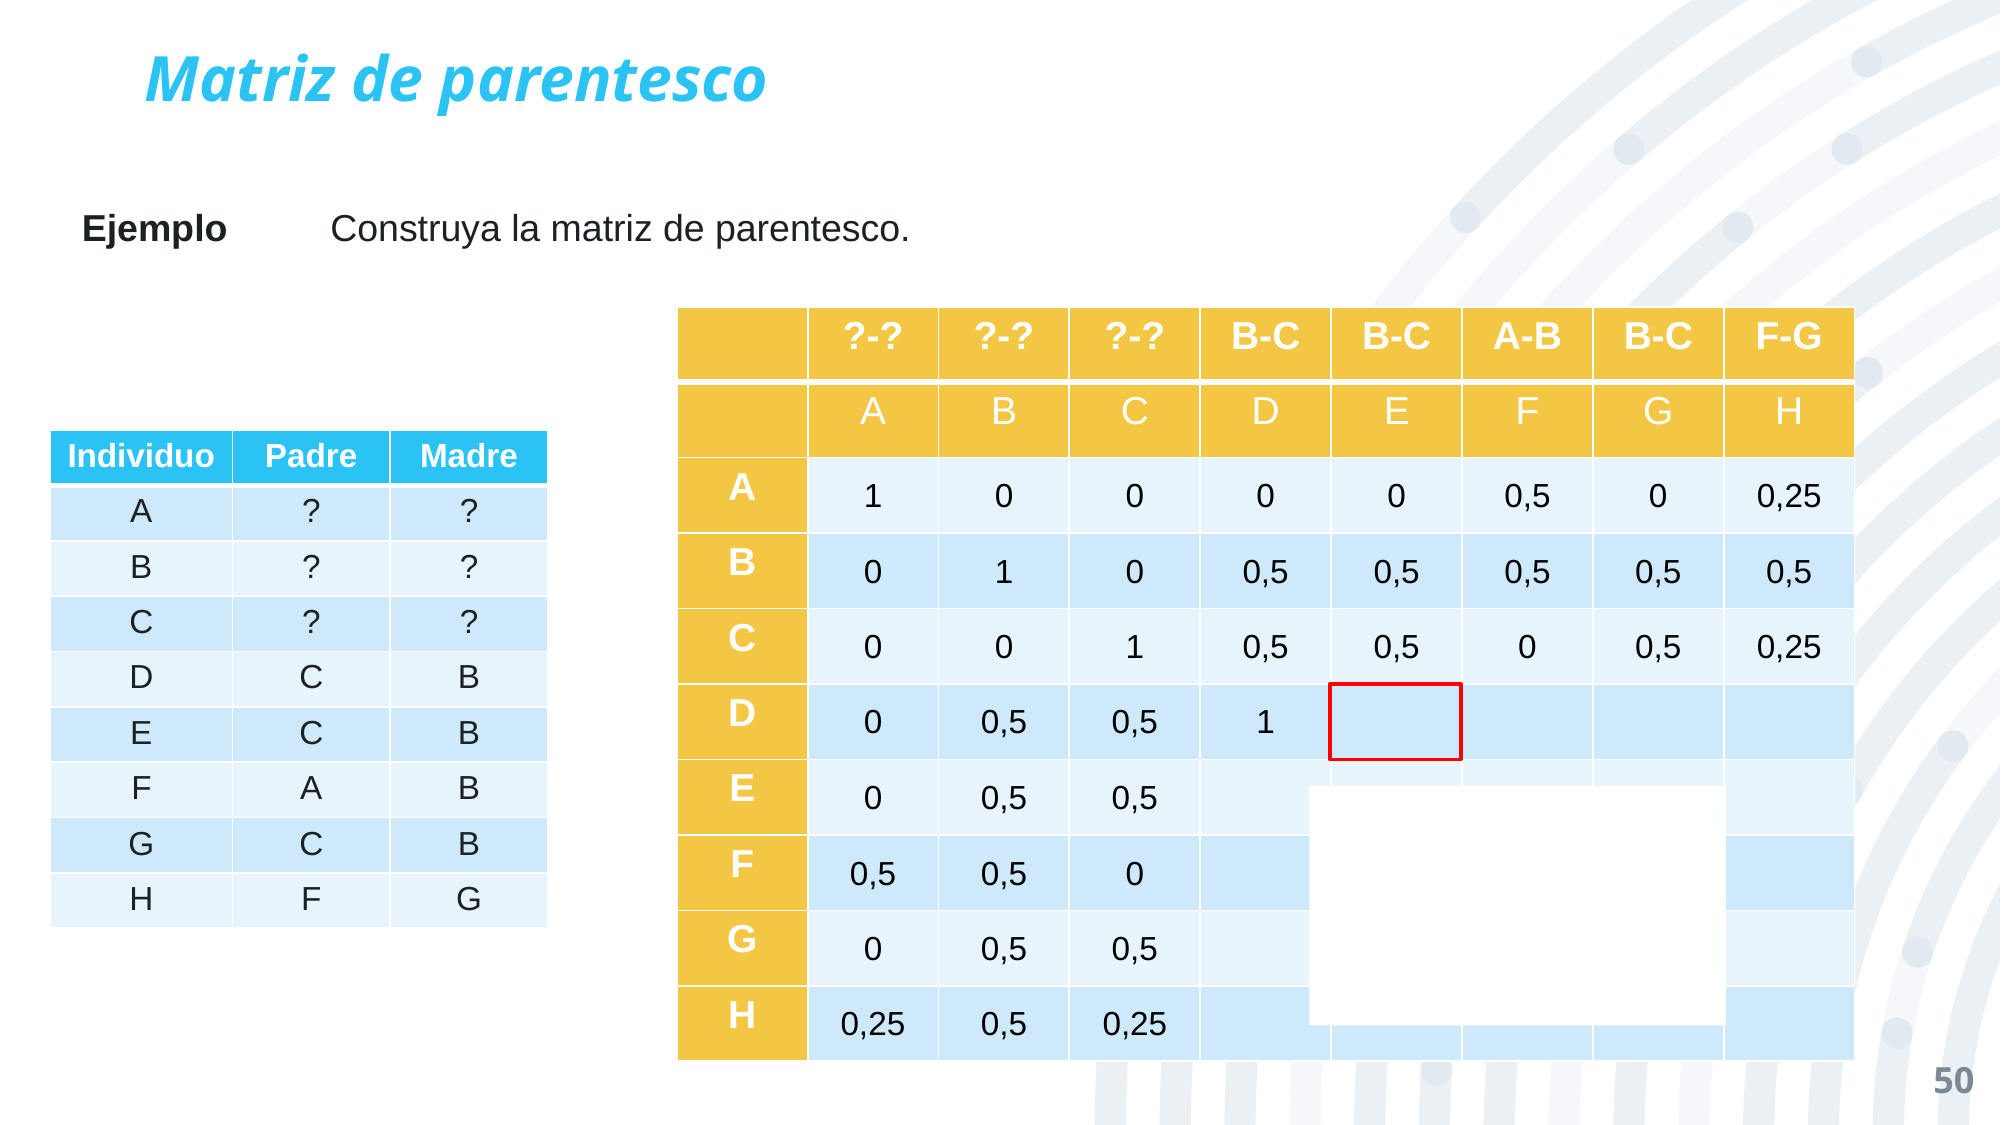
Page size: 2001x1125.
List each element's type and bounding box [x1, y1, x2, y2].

table_cell [939, 385, 1068, 457]
table_header [1463, 308, 1592, 379]
table_cell [1725, 685, 1854, 759]
table_cell [1594, 458, 1723, 532]
table_cell [939, 458, 1068, 532]
table_cell [1332, 1026, 1461, 1060]
table_cell [51, 652, 232, 706]
table_cell [1463, 534, 1592, 608]
table_cell [1201, 760, 1330, 834]
table_cell [1070, 987, 1199, 1060]
table_cell [1726, 836, 1854, 910]
table_cell [809, 385, 938, 457]
table_cell [233, 488, 389, 540]
table_cell [1725, 987, 1854, 1060]
table_cell [1725, 534, 1854, 608]
table_cell [1332, 534, 1461, 608]
table_cell [678, 836, 807, 910]
table_cell [1070, 609, 1199, 683]
table_header [678, 308, 807, 379]
table_cell [1201, 685, 1328, 759]
slide_number [1854, 1038, 1975, 1125]
table_cell [1725, 458, 1854, 532]
table_cell [233, 708, 389, 761]
table_cell [809, 987, 938, 1060]
table_cell [233, 818, 389, 872]
title [144, 0, 1682, 116]
table_cell [233, 874, 389, 927]
table_cell [939, 987, 1068, 1060]
table_cell [1070, 685, 1199, 759]
table_cell [1201, 836, 1309, 910]
table_header [1594, 308, 1723, 379]
table_cell [233, 597, 389, 651]
table_cell [809, 911, 938, 985]
table_cell [1725, 609, 1854, 683]
table_cell [939, 911, 1068, 985]
table_cell [51, 708, 232, 761]
table_cell [939, 836, 1068, 910]
table_cell [391, 708, 547, 761]
table_cell [809, 685, 938, 759]
table_cell [809, 609, 938, 683]
table_cell [1070, 836, 1199, 910]
table_header [233, 431, 389, 483]
table_cell [233, 763, 389, 817]
table_cell [51, 488, 232, 540]
table_header [809, 308, 938, 379]
table_cell [51, 874, 232, 927]
table_cell [1726, 911, 1854, 985]
table_header [1070, 308, 1199, 379]
table_cell [1725, 760, 1854, 834]
table_cell [1594, 534, 1723, 608]
table_cell [1201, 534, 1330, 608]
table_cell [1201, 385, 1330, 457]
table_cell [1463, 760, 1592, 785]
table_cell [678, 685, 807, 759]
text_box [67, 196, 299, 257]
table_header [1725, 308, 1854, 379]
table_cell [678, 385, 807, 457]
table_cell [391, 652, 547, 706]
table_header [1201, 308, 1330, 379]
table_cell [1201, 609, 1330, 683]
table_cell [939, 534, 1068, 608]
table_header [1332, 308, 1461, 379]
table_cell [809, 760, 938, 834]
table_cell [391, 874, 547, 927]
table_cell [51, 542, 232, 595]
table_header [391, 431, 547, 483]
table_cell [391, 542, 547, 595]
table_cell [678, 458, 807, 532]
text_box [1328, 682, 1463, 761]
table_cell [1463, 609, 1592, 683]
text_box [315, 196, 1478, 257]
table_cell [1332, 385, 1461, 457]
table_cell [1201, 458, 1330, 532]
table_header [939, 308, 1068, 379]
table_cell [51, 597, 232, 651]
table_cell [1594, 685, 1723, 759]
table_cell [809, 836, 938, 910]
table_cell [1332, 609, 1461, 682]
table_header [51, 431, 232, 483]
table_cell [939, 685, 1068, 759]
table_cell [1463, 685, 1592, 759]
table_cell [809, 534, 938, 608]
table_cell [1594, 385, 1723, 457]
table_cell [1463, 385, 1592, 457]
table_cell [391, 488, 547, 540]
table_cell [1070, 911, 1199, 985]
table_cell [1594, 760, 1723, 785]
table_cell [1594, 609, 1723, 683]
table_cell [1201, 911, 1309, 985]
table_cell [391, 763, 547, 817]
table_cell [391, 597, 547, 651]
table_cell [233, 542, 389, 595]
table_cell [939, 609, 1068, 683]
table_cell [1070, 385, 1199, 457]
table_cell [1725, 385, 1854, 457]
table_cell [678, 534, 807, 608]
table_cell [678, 911, 807, 985]
table_cell [939, 760, 1068, 834]
table_cell [1463, 1026, 1592, 1060]
table_cell [809, 458, 938, 532]
table_cell [51, 763, 232, 817]
table_cell [1332, 761, 1461, 785]
table_cell [1070, 760, 1199, 834]
table_cell [678, 609, 807, 683]
table_cell [1070, 534, 1199, 608]
table_cell [391, 818, 547, 872]
table_cell [1332, 458, 1461, 532]
table_cell [1594, 1026, 1723, 1060]
table_cell [1201, 987, 1330, 1060]
table_cell [1070, 458, 1199, 532]
table_cell [678, 760, 807, 834]
table_cell [678, 987, 807, 1060]
table_cell [51, 818, 232, 872]
table_cell [1463, 458, 1592, 532]
table_cell [233, 652, 389, 706]
